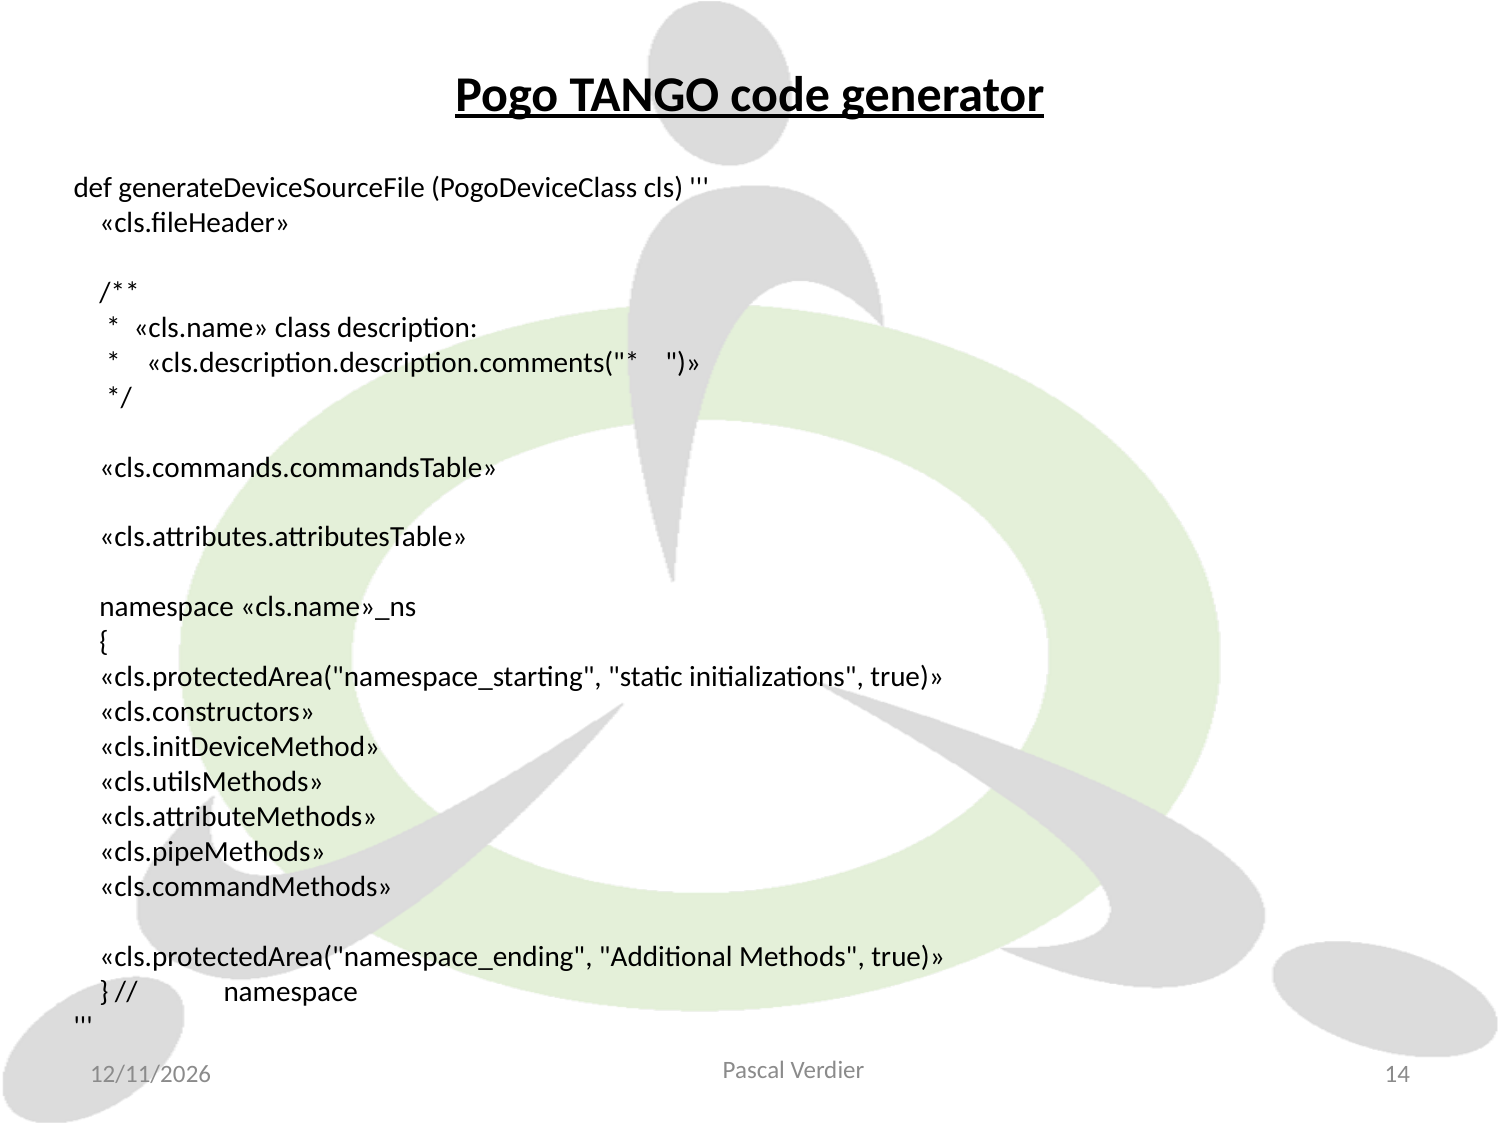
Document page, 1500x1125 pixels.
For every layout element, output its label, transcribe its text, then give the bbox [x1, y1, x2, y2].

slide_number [75, 1050, 425, 1103]
footer Pascal Verdier [512, 1037, 1075, 1100]
text_box def generateDeviceSourceFile (PogoDeviceClass cls) ''' «cls.fileHeader» /** * «cls.name» class description: * «cls.description.description.comments("* ")» */ «cls.commands.commandsTable» «cls.attributes.attributesTable» namespace «cls.name»_ns { «cls.protectedArea("namespace_starting", "static initializations", true)» «cls.constructors» «cls.initDeviceMethod» «cls.utilsMethods» «cls.attributeMethods» «cls.pipeMethods» «cls.commandMethods» «cls.protectedArea("namespace_ending", "Additional Methods", true)» } // namespace ''' [58, 160, 961, 1050]
picture [0, 0, 1500, 1125]
title Pogo TANGO code generator [75, 45, 1425, 138]
slide_number 14 [1074, 1042, 1425, 1103]
